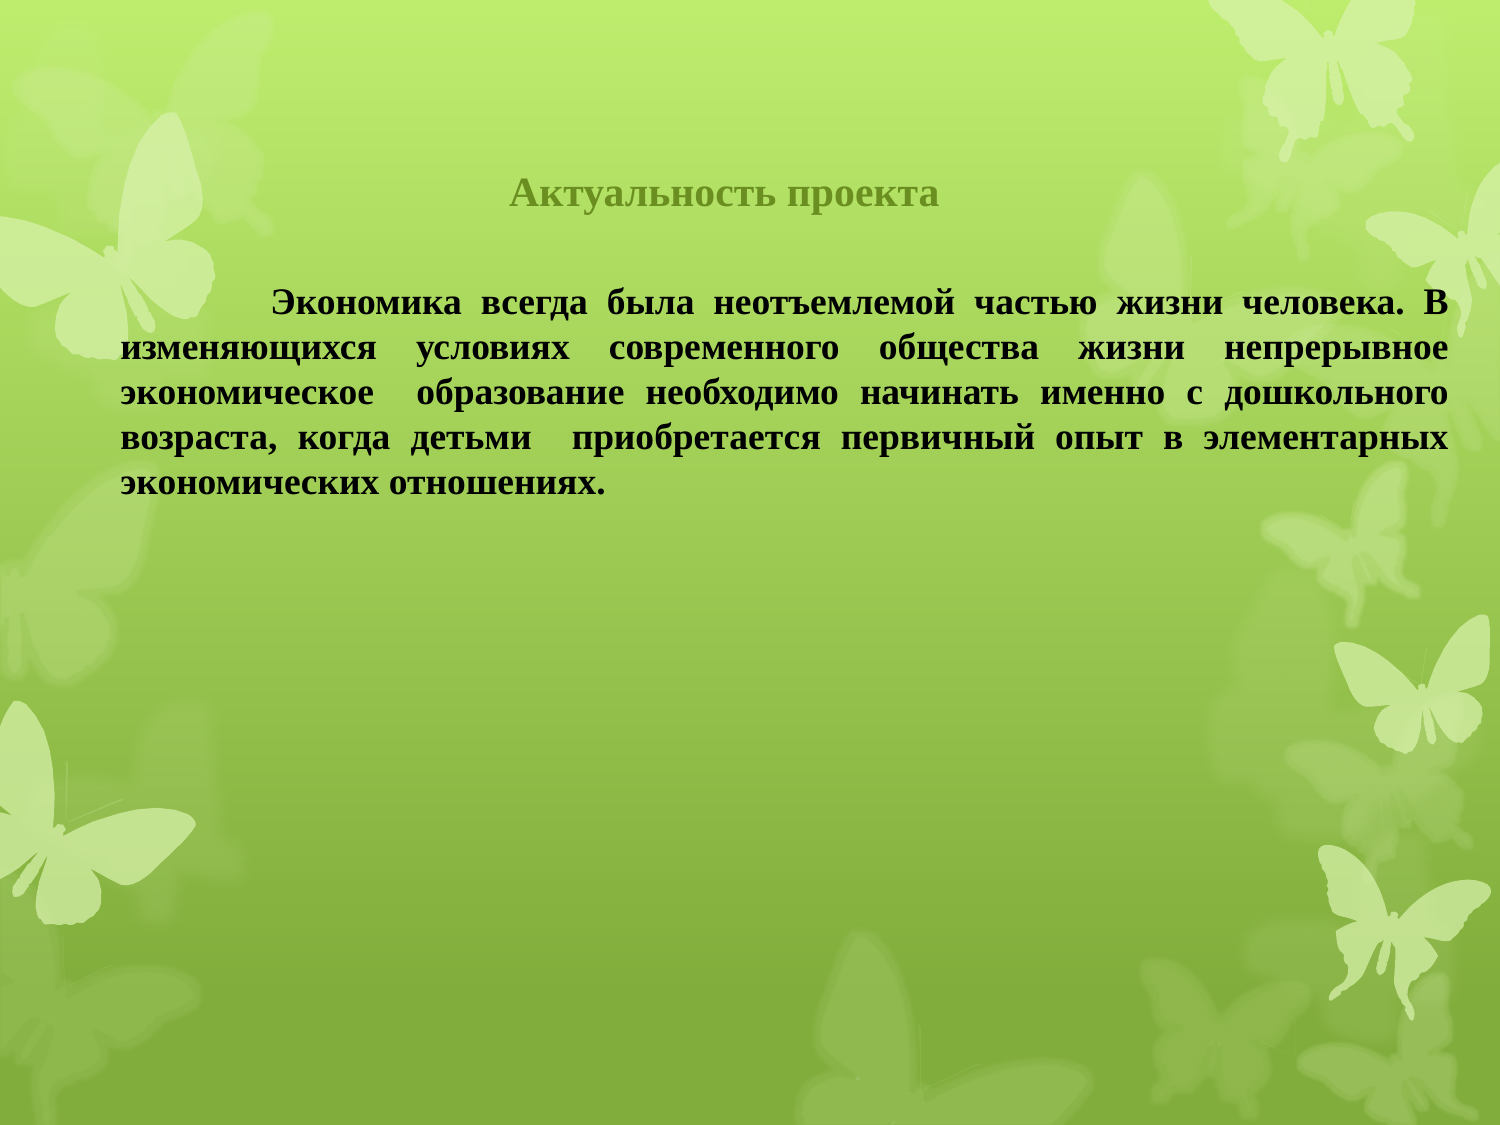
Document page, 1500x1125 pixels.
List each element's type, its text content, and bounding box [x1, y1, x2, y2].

title Актуальность проекта [140, 82, 1309, 223]
subtitle Экономика всегда была неотъемлемой частью жизни человека. В изменяющихся условиях современного общества жизни непрерывное экономическое образование необходимо начинать именно с дошкольного возраста, когда детьми приобретается первичный опыт в элементарных экономических отношениях. [105, 269, 1465, 1008]
text_box [222, 281, 1278, 342]
